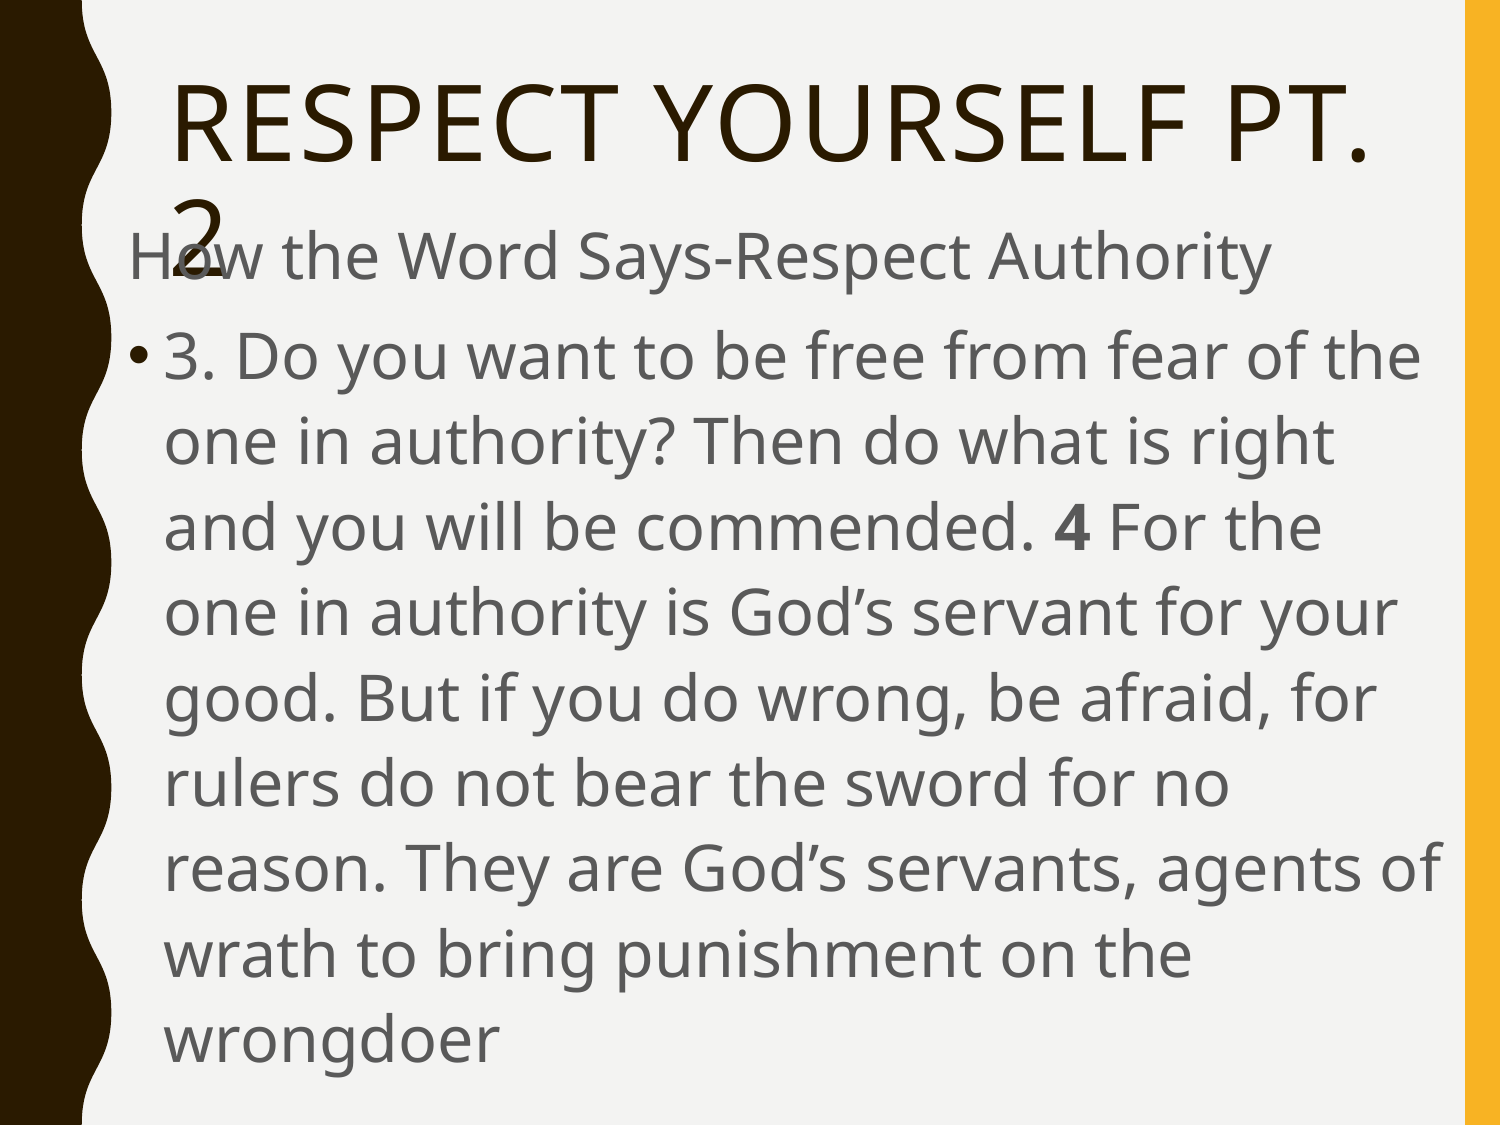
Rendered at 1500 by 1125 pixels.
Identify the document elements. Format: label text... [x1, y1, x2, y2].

title Respect Yourself pt. 2 [154, 62, 1407, 200]
list How the Word Says-Respect Authority 3. Do you want to be free from fear of the one in authority? Then do what is right and you will be commended. 4 For the one in authority is God’s servant for your good. But if you do wrong, be afraid, for rulers do not bear the sword for no reason. They are God’s servants, agents of wrath to bring punishment on the wrongdoer [112, 200, 1463, 1088]
